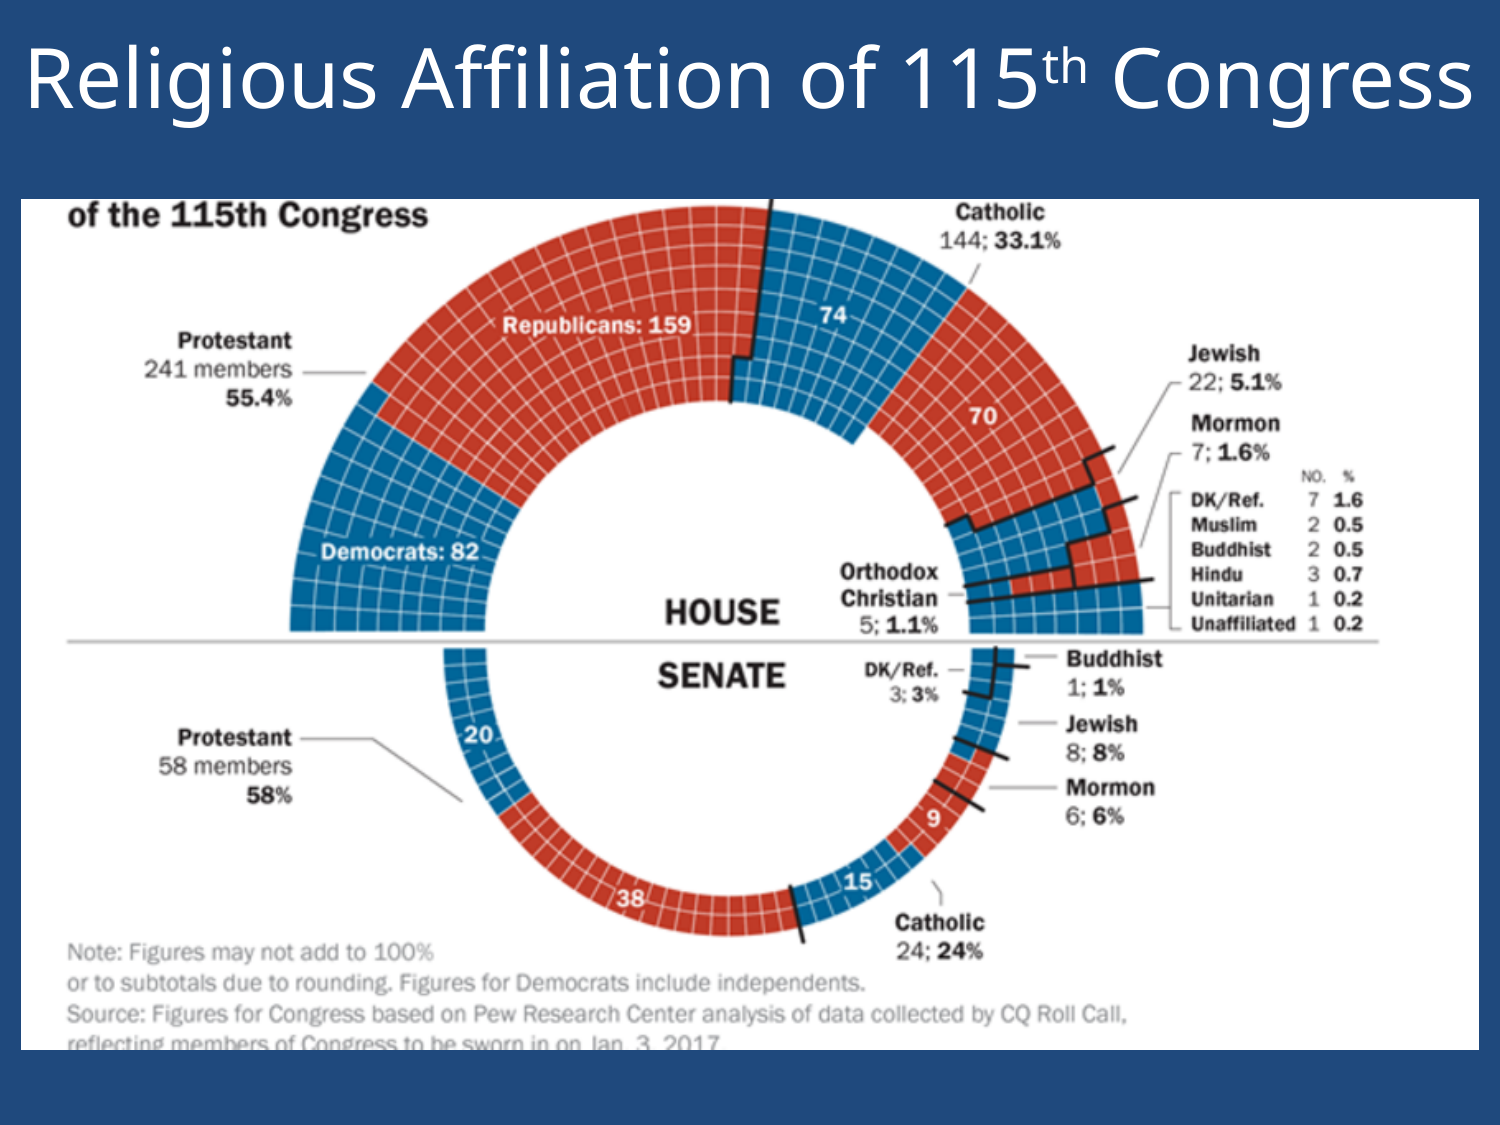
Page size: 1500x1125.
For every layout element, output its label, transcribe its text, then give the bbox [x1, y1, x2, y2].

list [20, 199, 1480, 1051]
title Religious Affiliation of 115th Congress [0, 0, 1500, 150]
